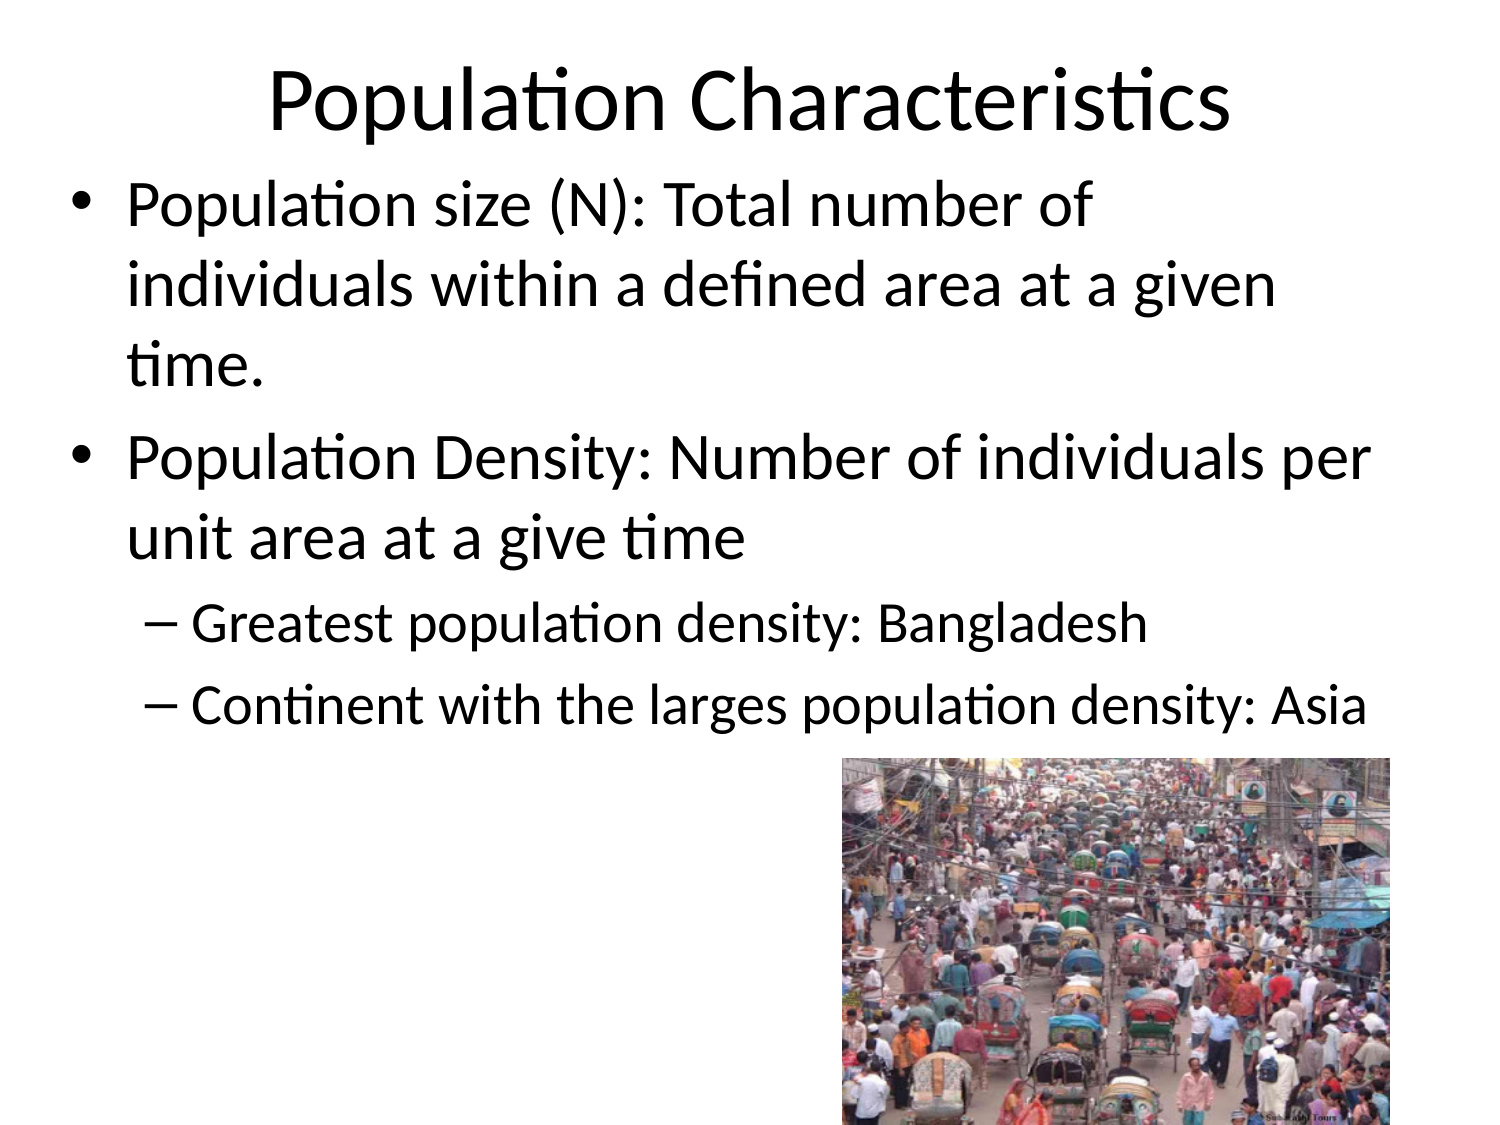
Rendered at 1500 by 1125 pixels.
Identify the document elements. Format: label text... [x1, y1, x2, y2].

list Population size (N): Total number of individuals within a defined area at a given time. Population Density: Number of individuals per unit area at a give time Greatest population density: Bangladesh Continent with the larges population density: Asia [54, 152, 1405, 895]
title Population Characteristics [75, 0, 1425, 188]
picture [841, 758, 1391, 1125]
